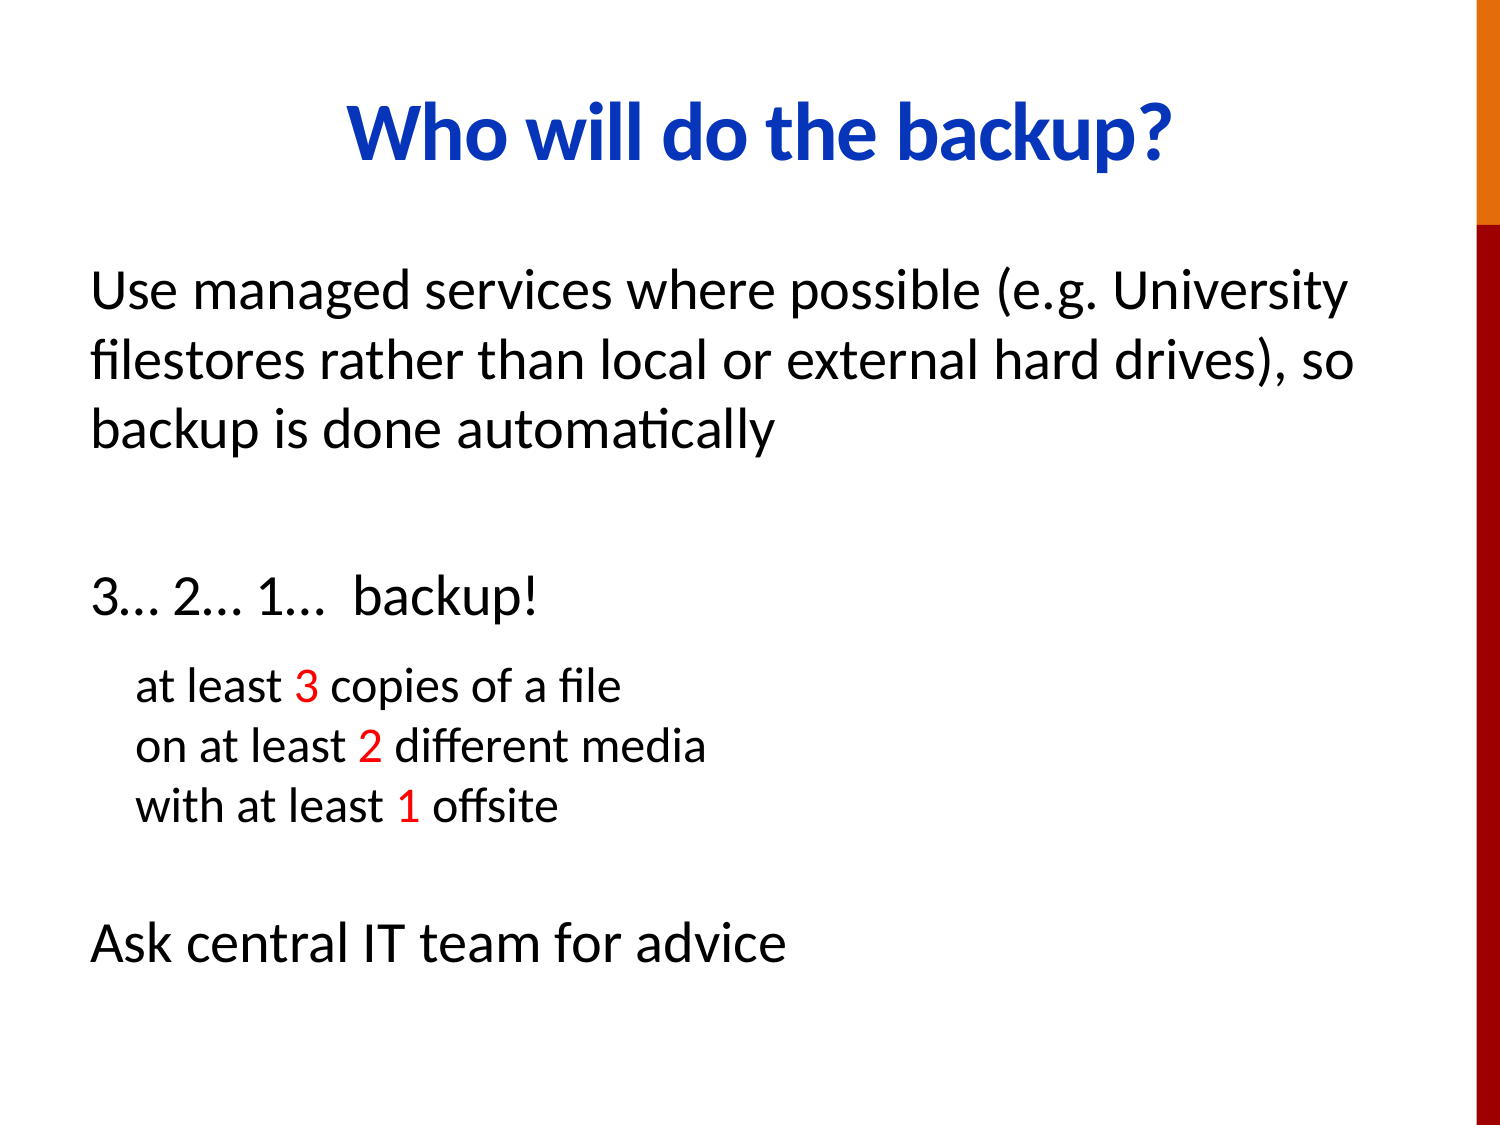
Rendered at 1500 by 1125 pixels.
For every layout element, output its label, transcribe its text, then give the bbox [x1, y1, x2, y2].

list Use managed services where possible (e.g. University filestores rather than local or external hard drives), so backup is done automatically 3… 2… 1… backup! at least 3 copies of a file on at least 2 different media with at least 1 offsite Ask central IT team for advice [75, 243, 1400, 1053]
title Who will do the backup? [75, 72, 1447, 185]
